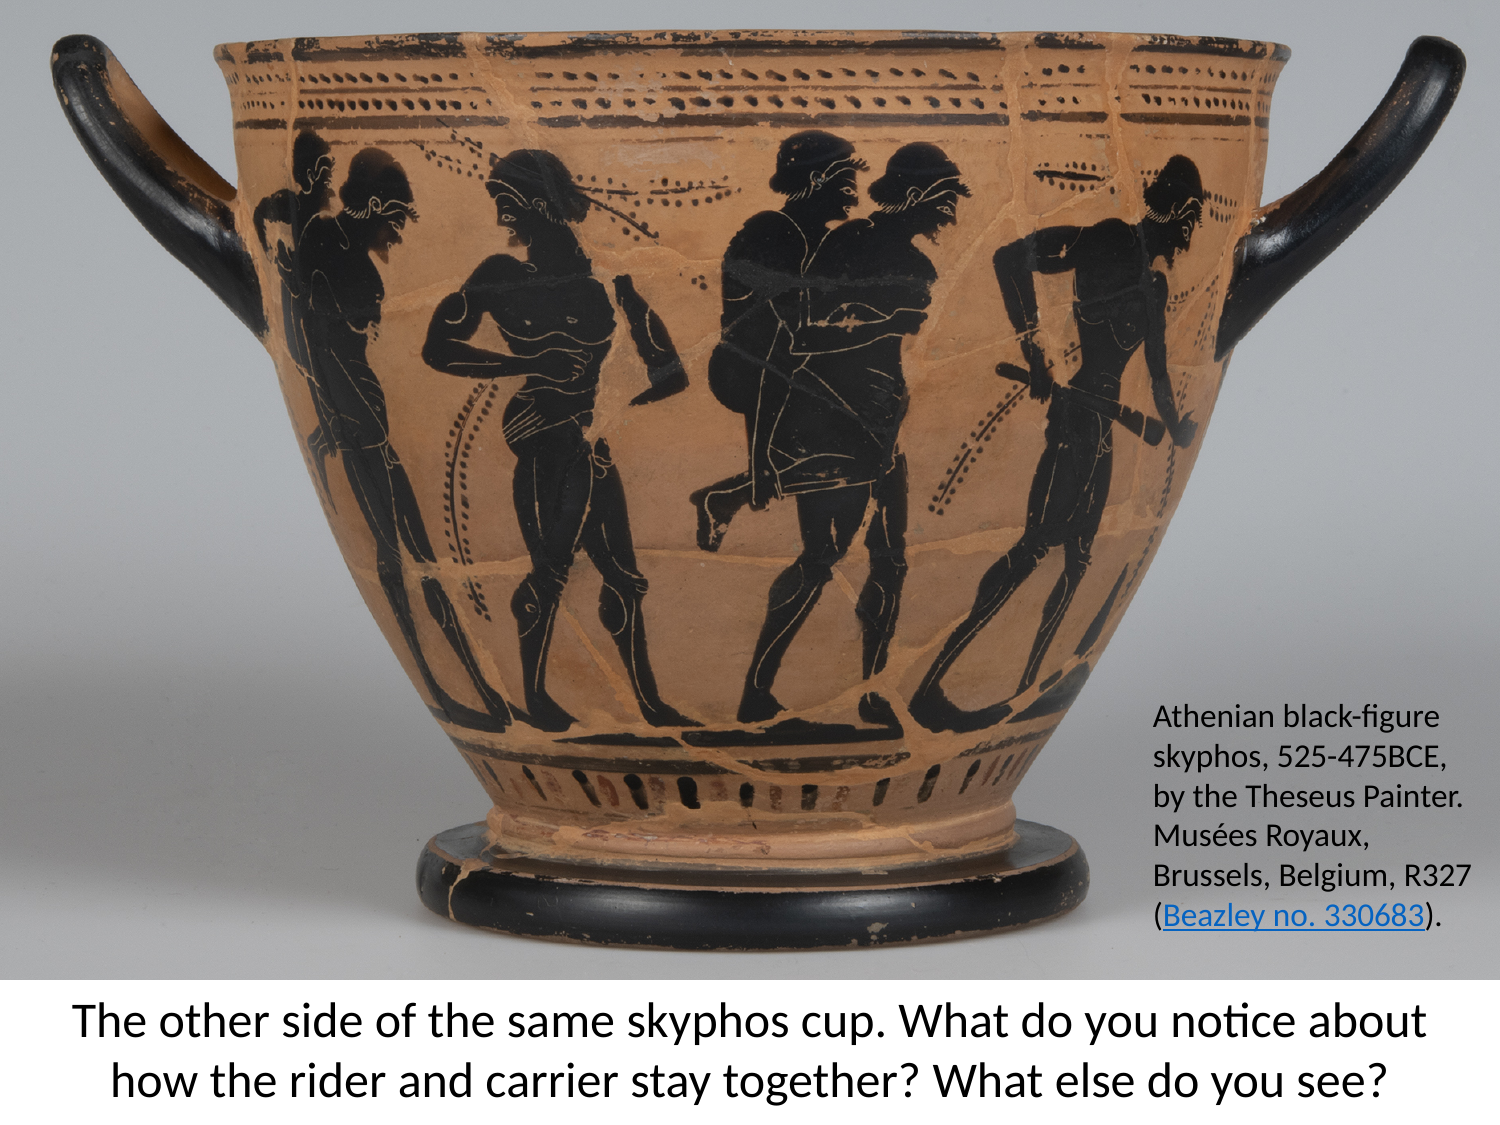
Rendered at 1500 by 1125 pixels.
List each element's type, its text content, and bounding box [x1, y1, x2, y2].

picture [0, 0, 1500, 980]
text_box The other side of the same skyphos cup. What do you notice about how the rider and carrier stay together? What else do you see? [43, 980, 1457, 1116]
